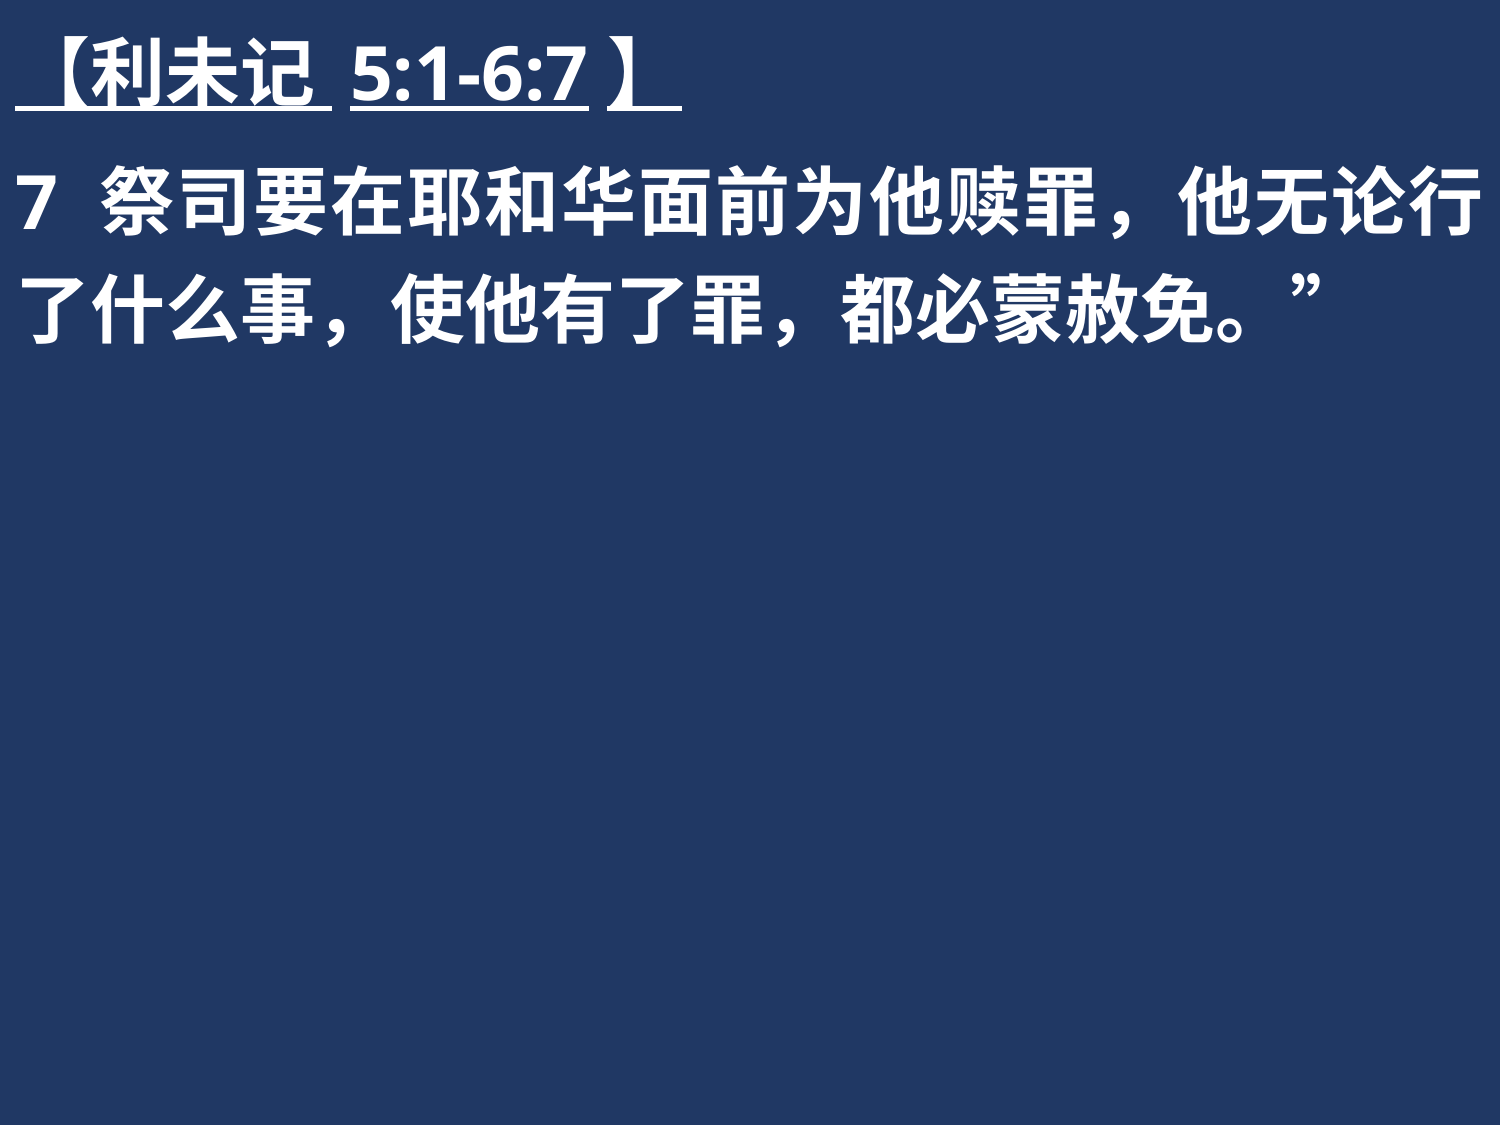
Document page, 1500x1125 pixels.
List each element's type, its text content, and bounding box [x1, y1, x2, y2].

list 【利未记 5:1-6:7】 7 祭司要在耶和华面前为他赎罪，他无论行了什么事，使他有了罪，都必蒙赦免。” [0, 0, 1500, 1125]
